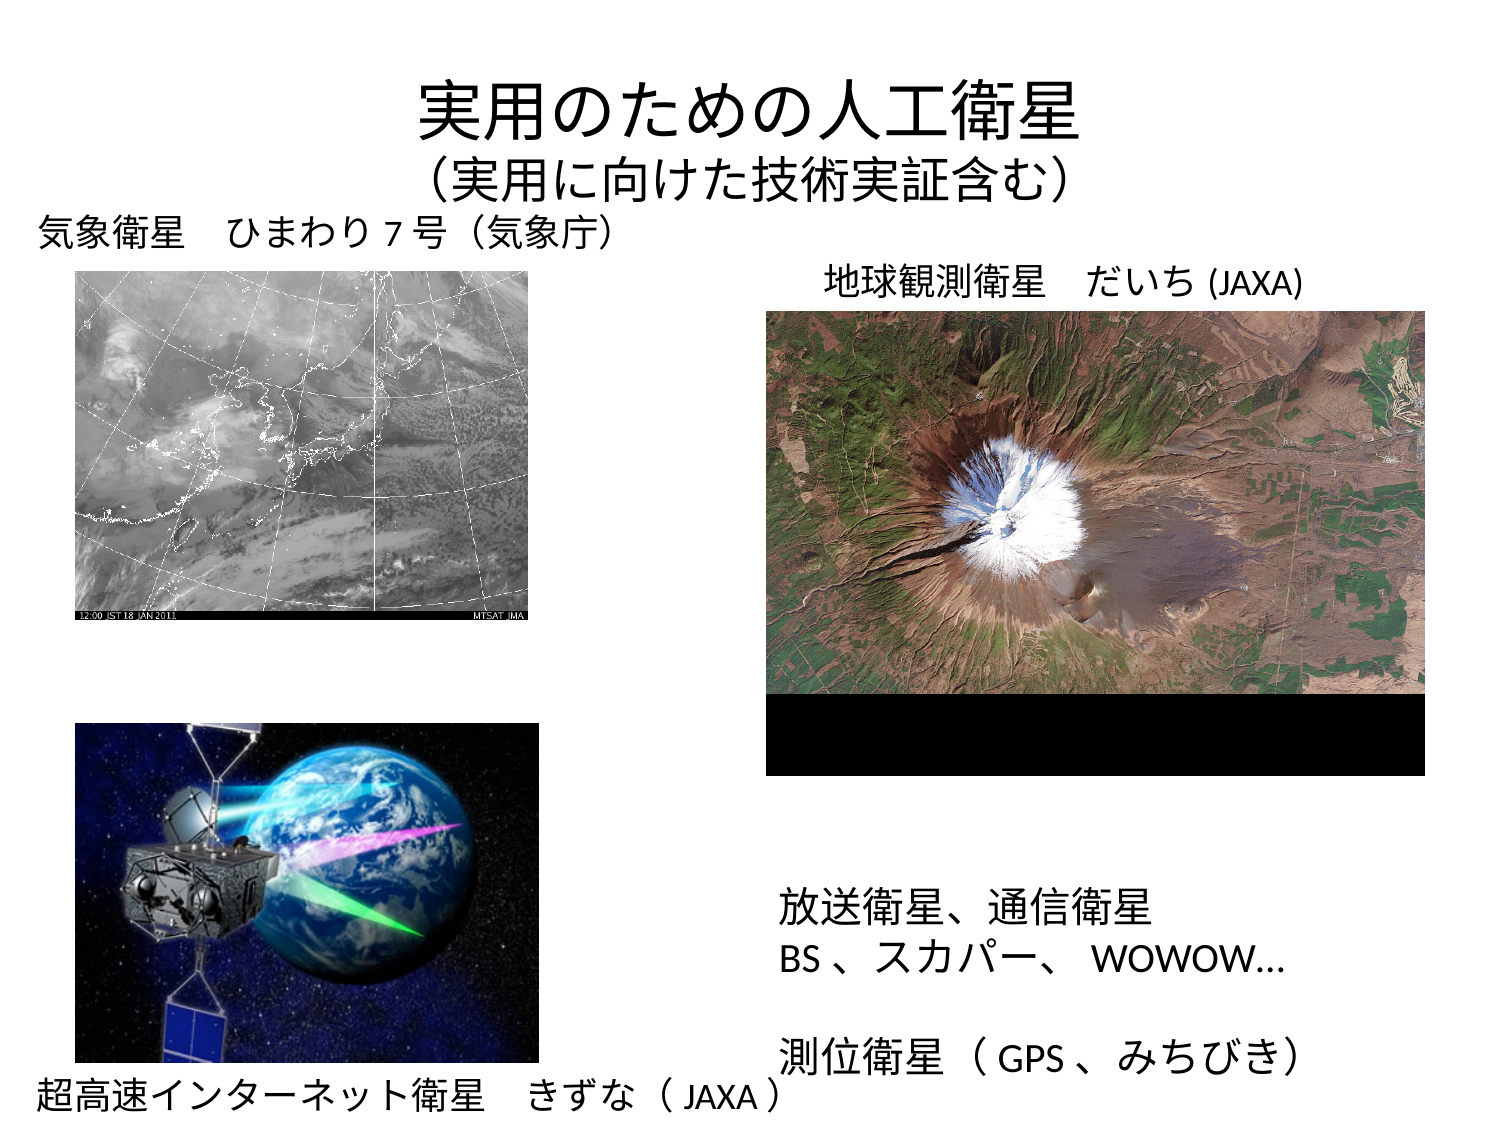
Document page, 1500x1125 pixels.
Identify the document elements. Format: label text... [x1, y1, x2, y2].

picture [74, 270, 528, 620]
text_box 気象衛星 ひまわり7号（気象庁） [29, 201, 644, 262]
picture [766, 311, 1426, 777]
text_box 地球観測衛星 だいち(JAXA) [815, 250, 1312, 309]
picture [74, 722, 539, 1063]
title 実用のための人工衛星 （実用に向けた技術実証含む） [74, 44, 1426, 234]
text_box 放送衛星、通信衛星 BS、スカパー、WOWOW… 測位衛星（GPS、みちびき） [771, 873, 1333, 1088]
text_box 超高速インターネット衛星 きずな（JAXA） [29, 1064, 812, 1125]
